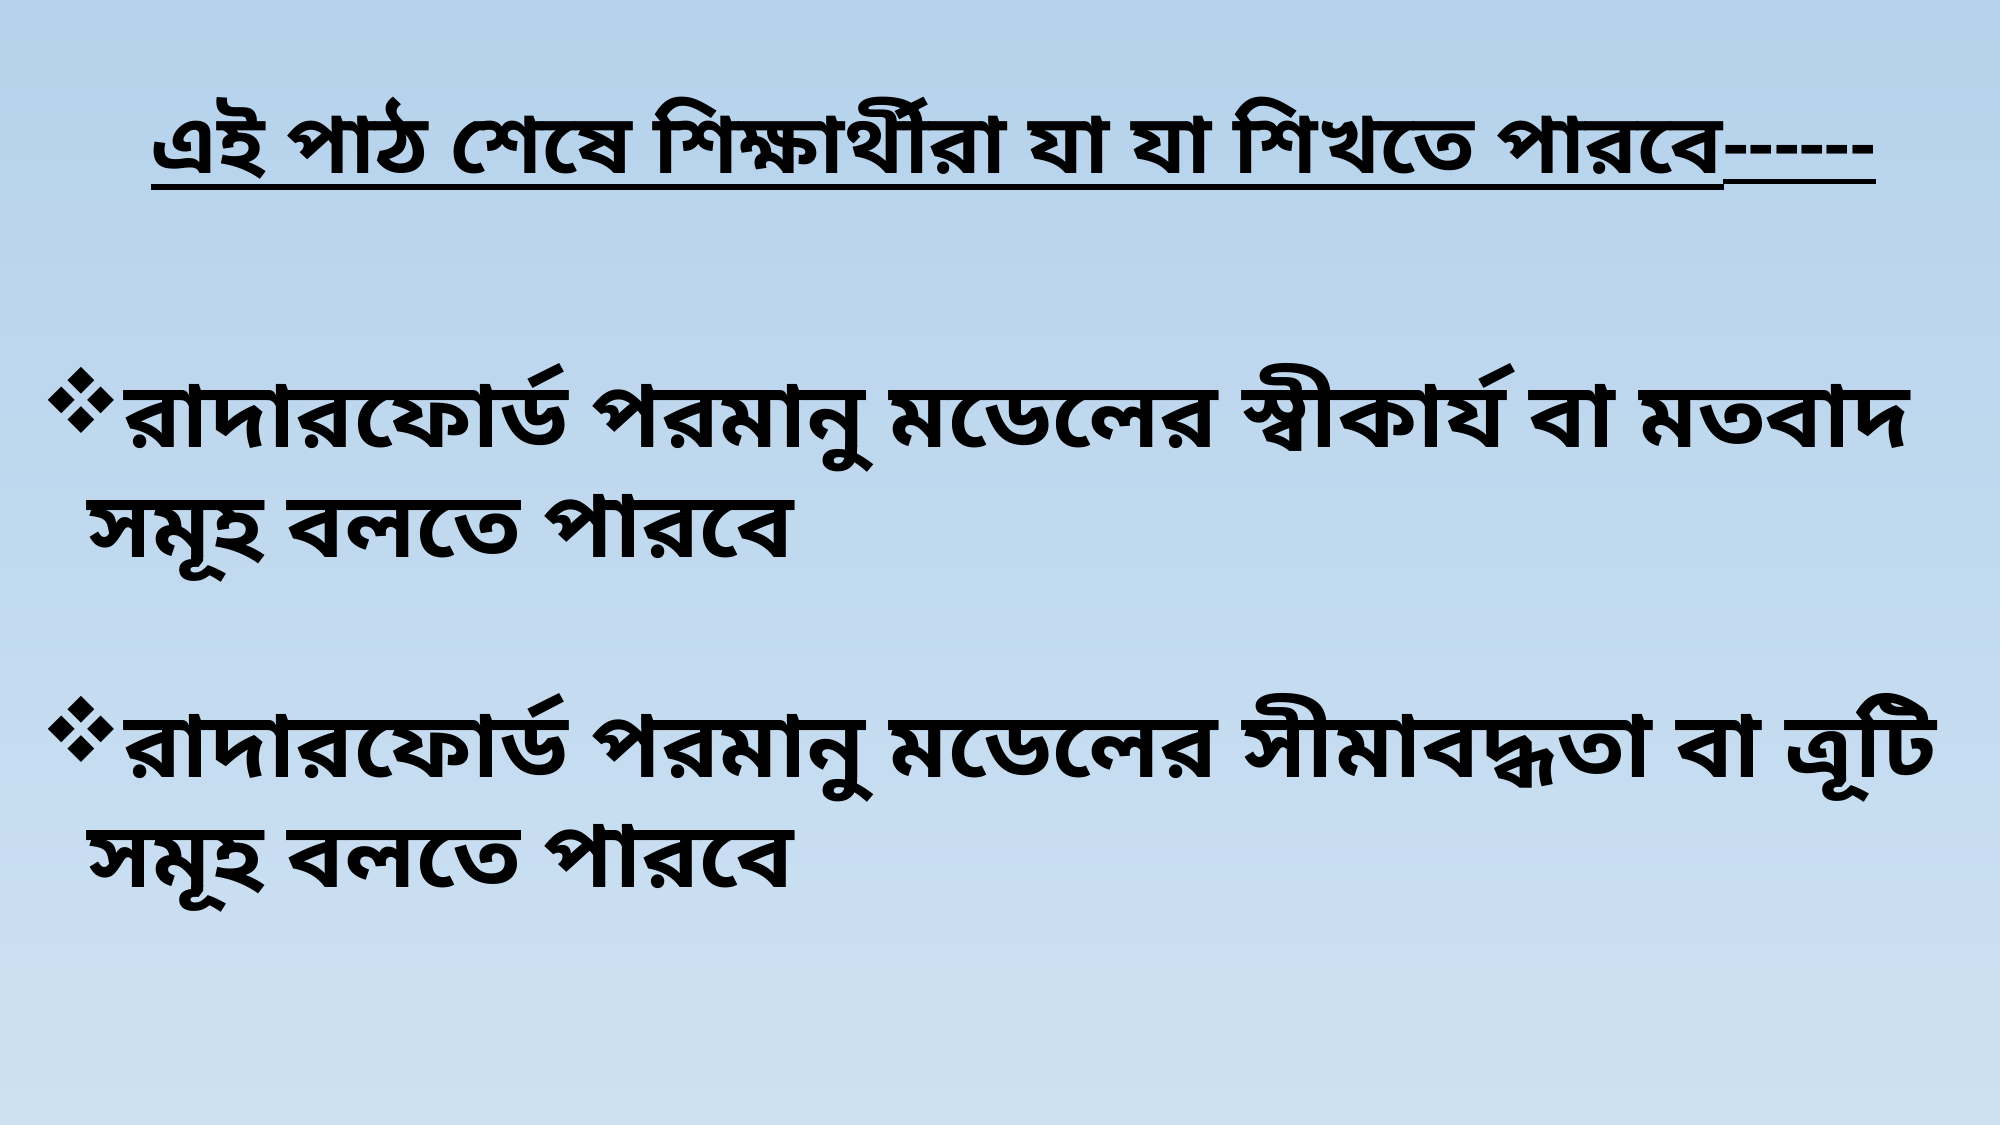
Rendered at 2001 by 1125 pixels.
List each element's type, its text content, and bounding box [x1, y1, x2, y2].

text_box রাদারফোর্ড পরমানু মডেলের স্বীকার্য বা মতবাদ সমূহ বলতে পারবে রাদারফোর্ড পরমানু মডেলের সীমাবদ্ধতা বা ত্রূটি সমূহ বলতে পারবে [25, 238, 1961, 1024]
text_box এই পাঠ শেষে শিক্ষার্থীরা যা যা শিখতে পারবে------ [136, 82, 1892, 198]
